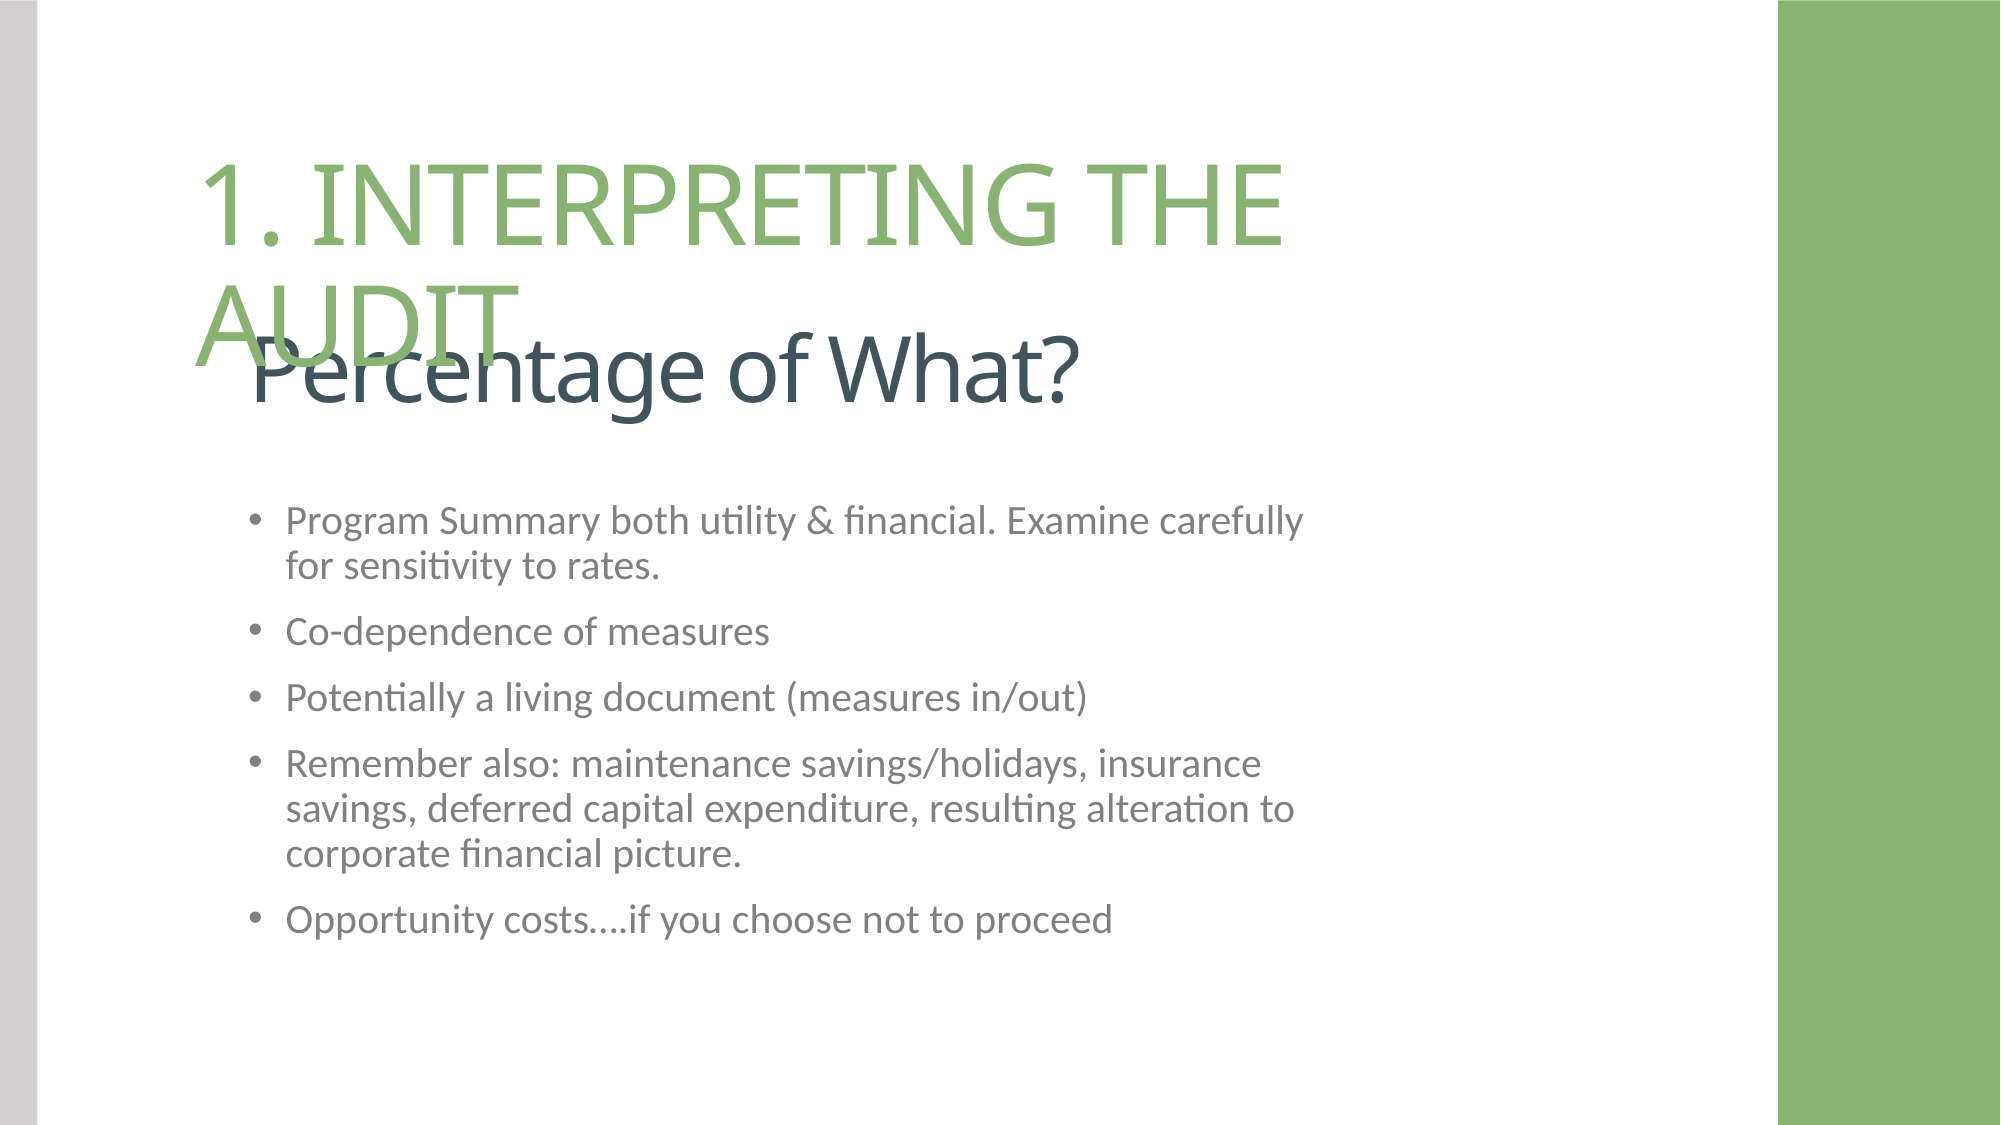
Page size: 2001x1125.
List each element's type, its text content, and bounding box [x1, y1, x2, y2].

text_box [0, 0, 38, 1125]
text_box Percentage of What? [233, 399, 1191, 430]
text_box 1. INTERPRETING THE AUDIT [180, 140, 1603, 399]
text_box [1777, 0, 2000, 1125]
text_box Program Summary both utility & financial. Examine carefully for sensitivity to rates. Co-dependence of measures Potentially a living document (measures in/out) Remember also: maintenance savings/holidays, insurance savings, deferred capital expenditure, resulting alteration to corporate financial picture. Opportunity costs….if you choose not to proceed [233, 430, 1373, 1125]
